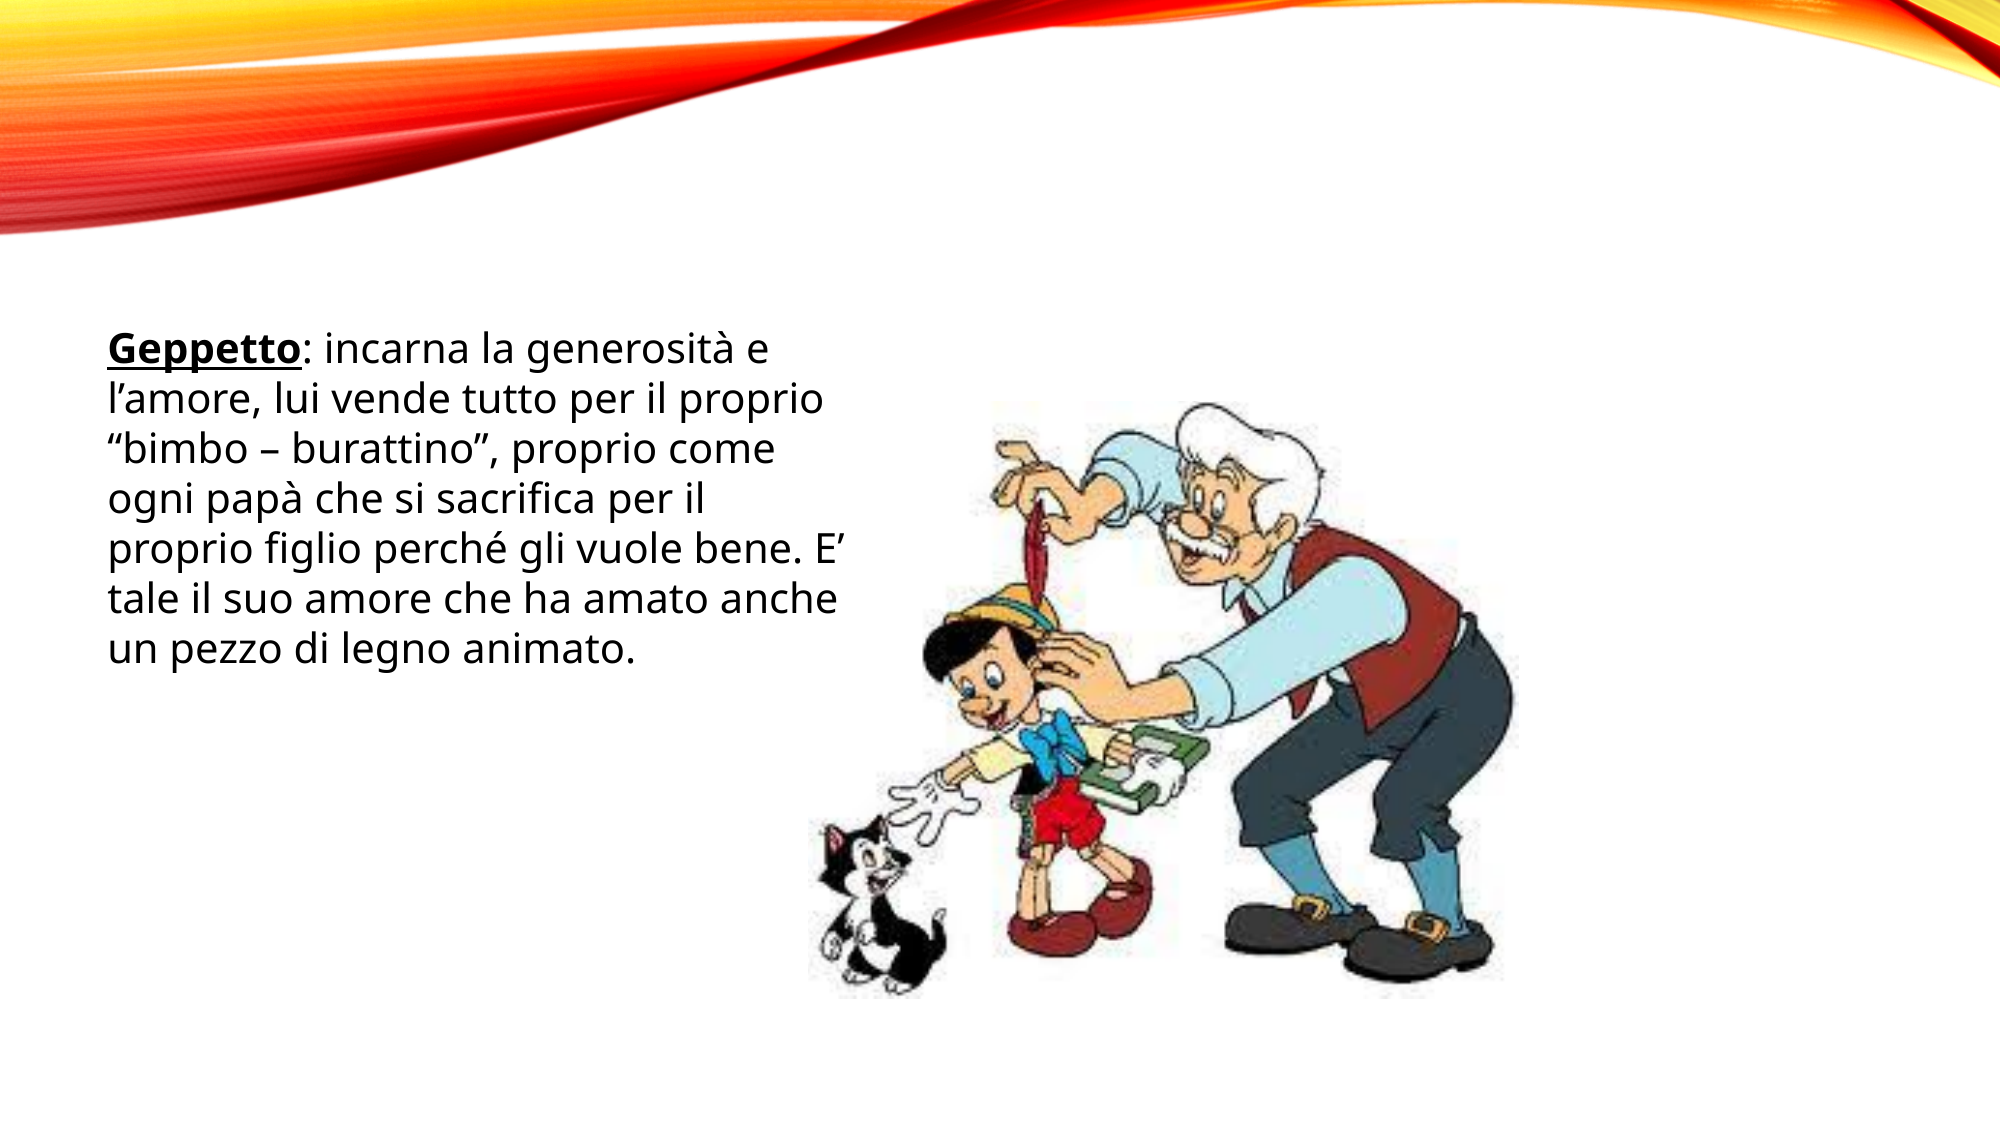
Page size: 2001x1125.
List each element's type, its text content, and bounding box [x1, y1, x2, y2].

text_box Geppetto: incarna la generosità e l’amore, lui vende tutto per il proprio “bimbo – burattino”, proprio come ogni papà che si sacrifica per il proprio figlio perché gli vuole bene. E’ tale il suo amore che ha amato anche un pezzo di legno animato. [92, 314, 876, 680]
picture [808, 401, 1519, 999]
picture [0, 0, 2000, 237]
